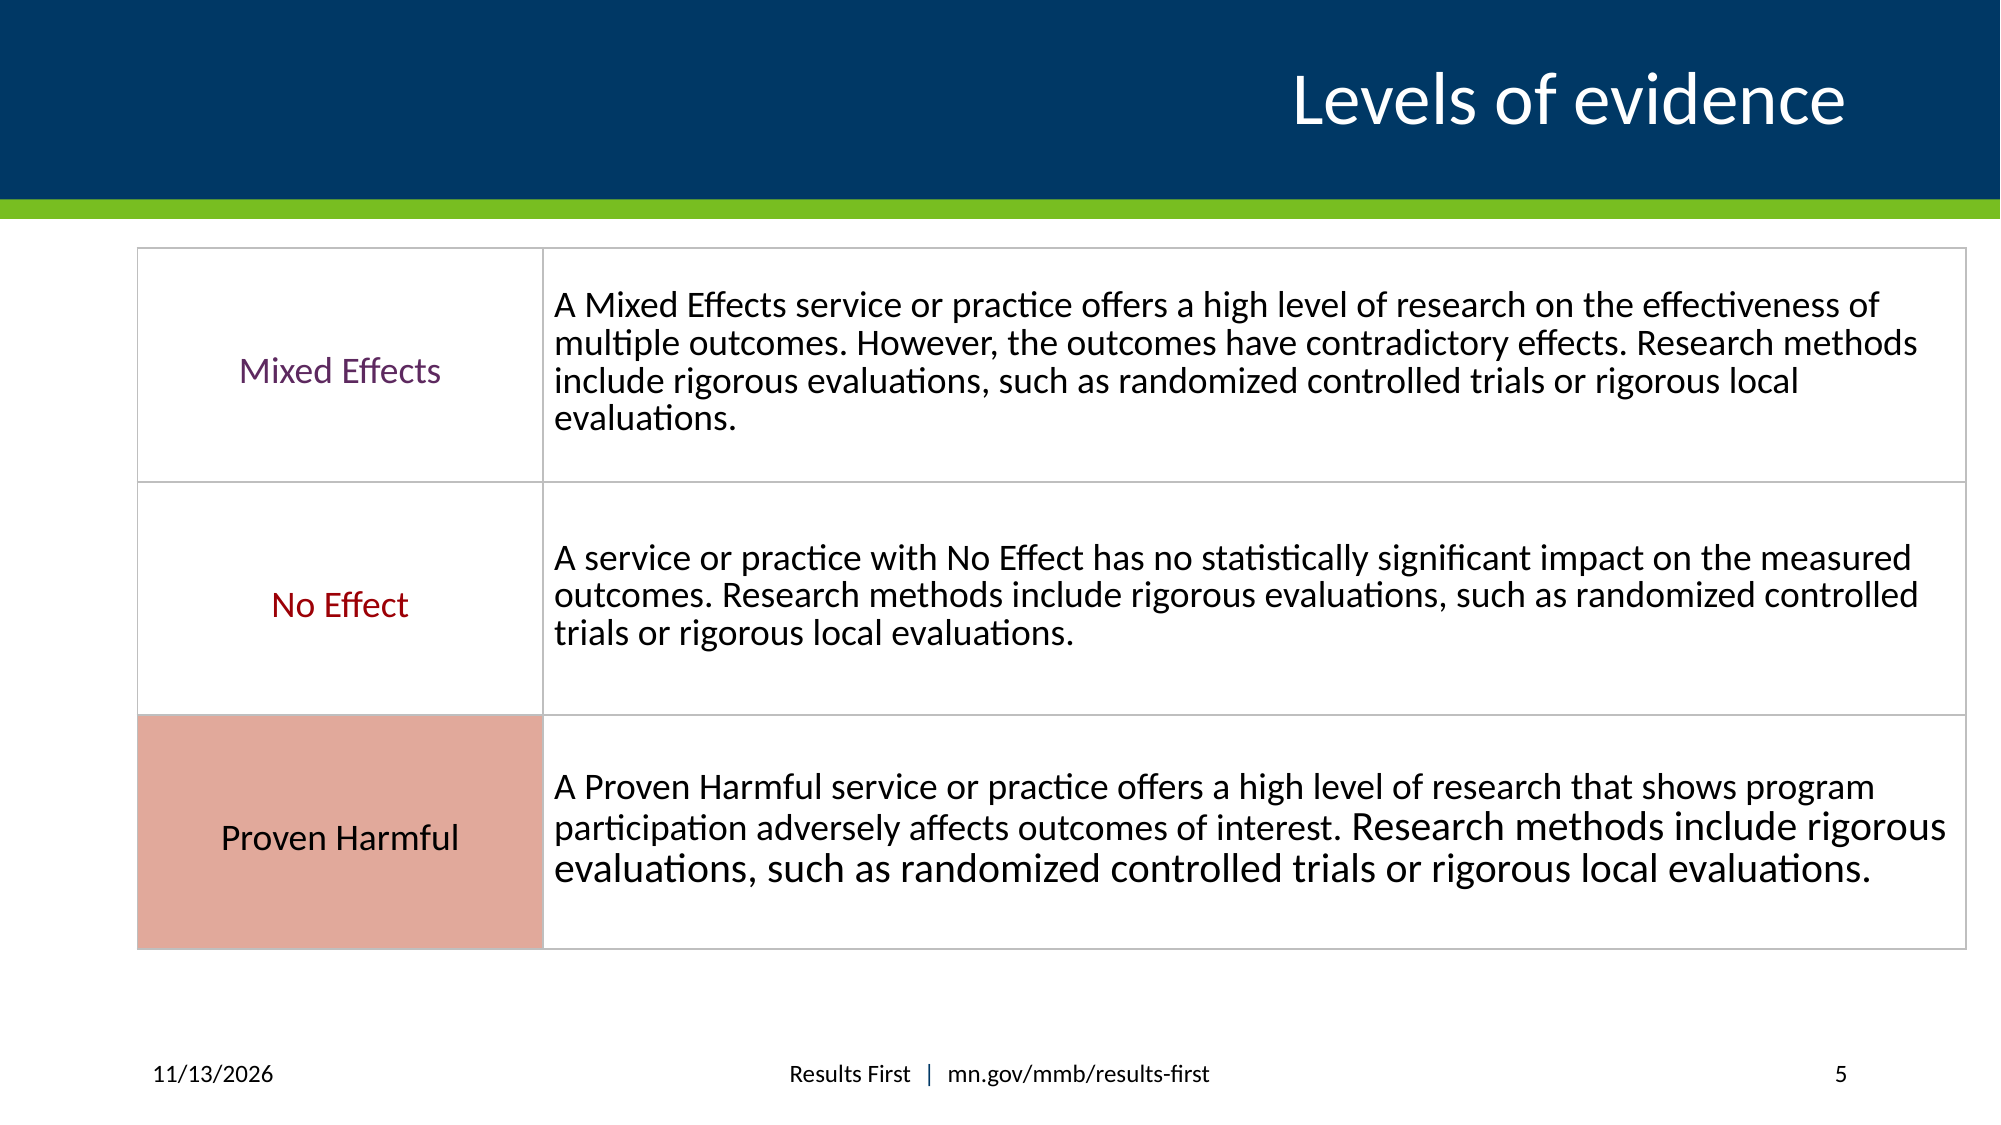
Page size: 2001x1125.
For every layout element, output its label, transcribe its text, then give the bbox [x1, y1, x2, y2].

table_cell Proven Harmful [138, 716, 542, 948]
table_cell A Proven Harmful service or practice offers a high level of research that shows program participation adversely affects outcomes of interest. Research methods include rigorous evaluations, such as randomized controlled trials or rigorous local evaluations. [544, 716, 1965, 948]
table_cell A service or practice with No Effect has no statistically significant impact on the measured outcomes. Research methods include rigorous evaluations, such as randomized controlled trials or rigorous local evaluations. [544, 483, 1965, 714]
table_header A Mixed Effects service or practice offers a high level of research on the effectiveness of multiple outcomes. However, the outcomes have contradictory effects. Research methods include rigorous evaluations, such as randomized controlled trials or rigorous local evaluations. [544, 249, 1965, 481]
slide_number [137, 1042, 361, 1103]
footer Results First | mn.gov/mmb/results-first [541, 1042, 1459, 1103]
table_cell No Effect [138, 483, 542, 714]
slide_number 5 [1622, 1042, 1863, 1103]
title Levels of evidence [137, 24, 1863, 175]
table_header Mixed Effects [138, 249, 542, 481]
